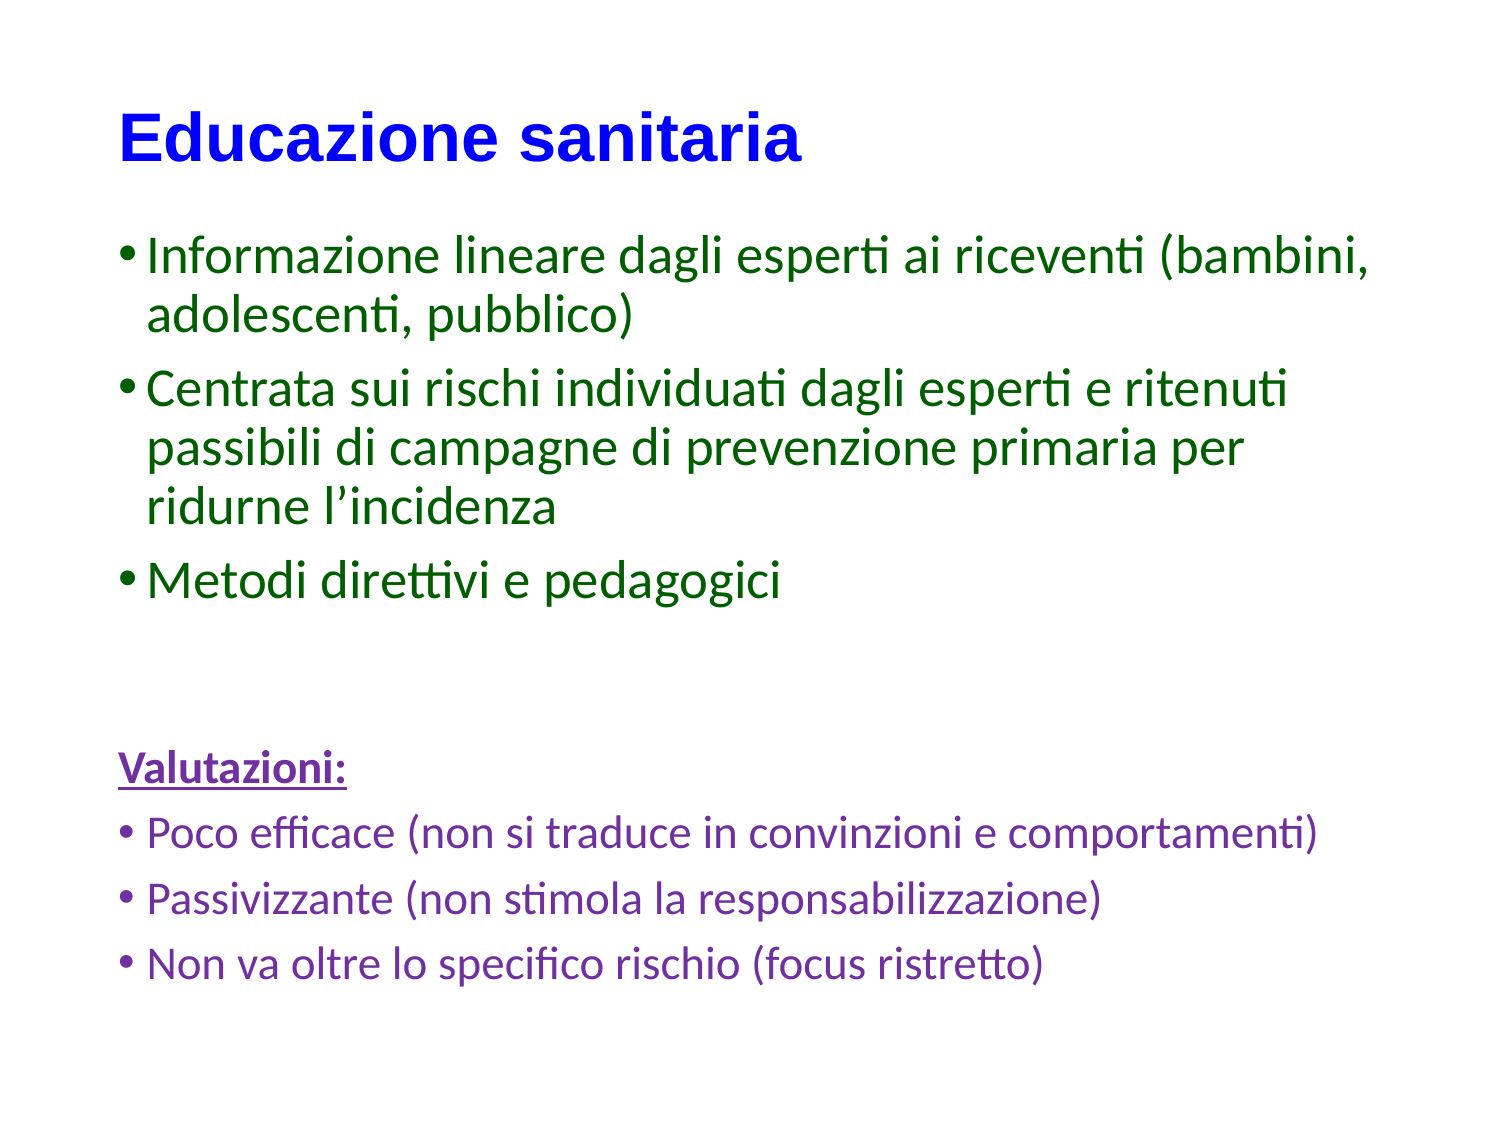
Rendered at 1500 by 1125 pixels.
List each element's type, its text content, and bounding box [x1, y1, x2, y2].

title Educazione sanitaria [103, 59, 1397, 219]
list Informazione lineare dagli esperti ai riceventi (bambini, adolescenti, pubblico) Centrata sui rischi individuati dagli esperti e ritenuti passibili di campagne di prevenzione primaria per ridurne l’incidenza Metodi direttivi e pedagogici Valutazioni: Poco efficace (non si traduce in convinzioni e comportamenti) Passivizzante (non stimola la responsabilizzazione) Non va oltre lo specifico rischio (focus ristretto) [103, 219, 1397, 1014]
